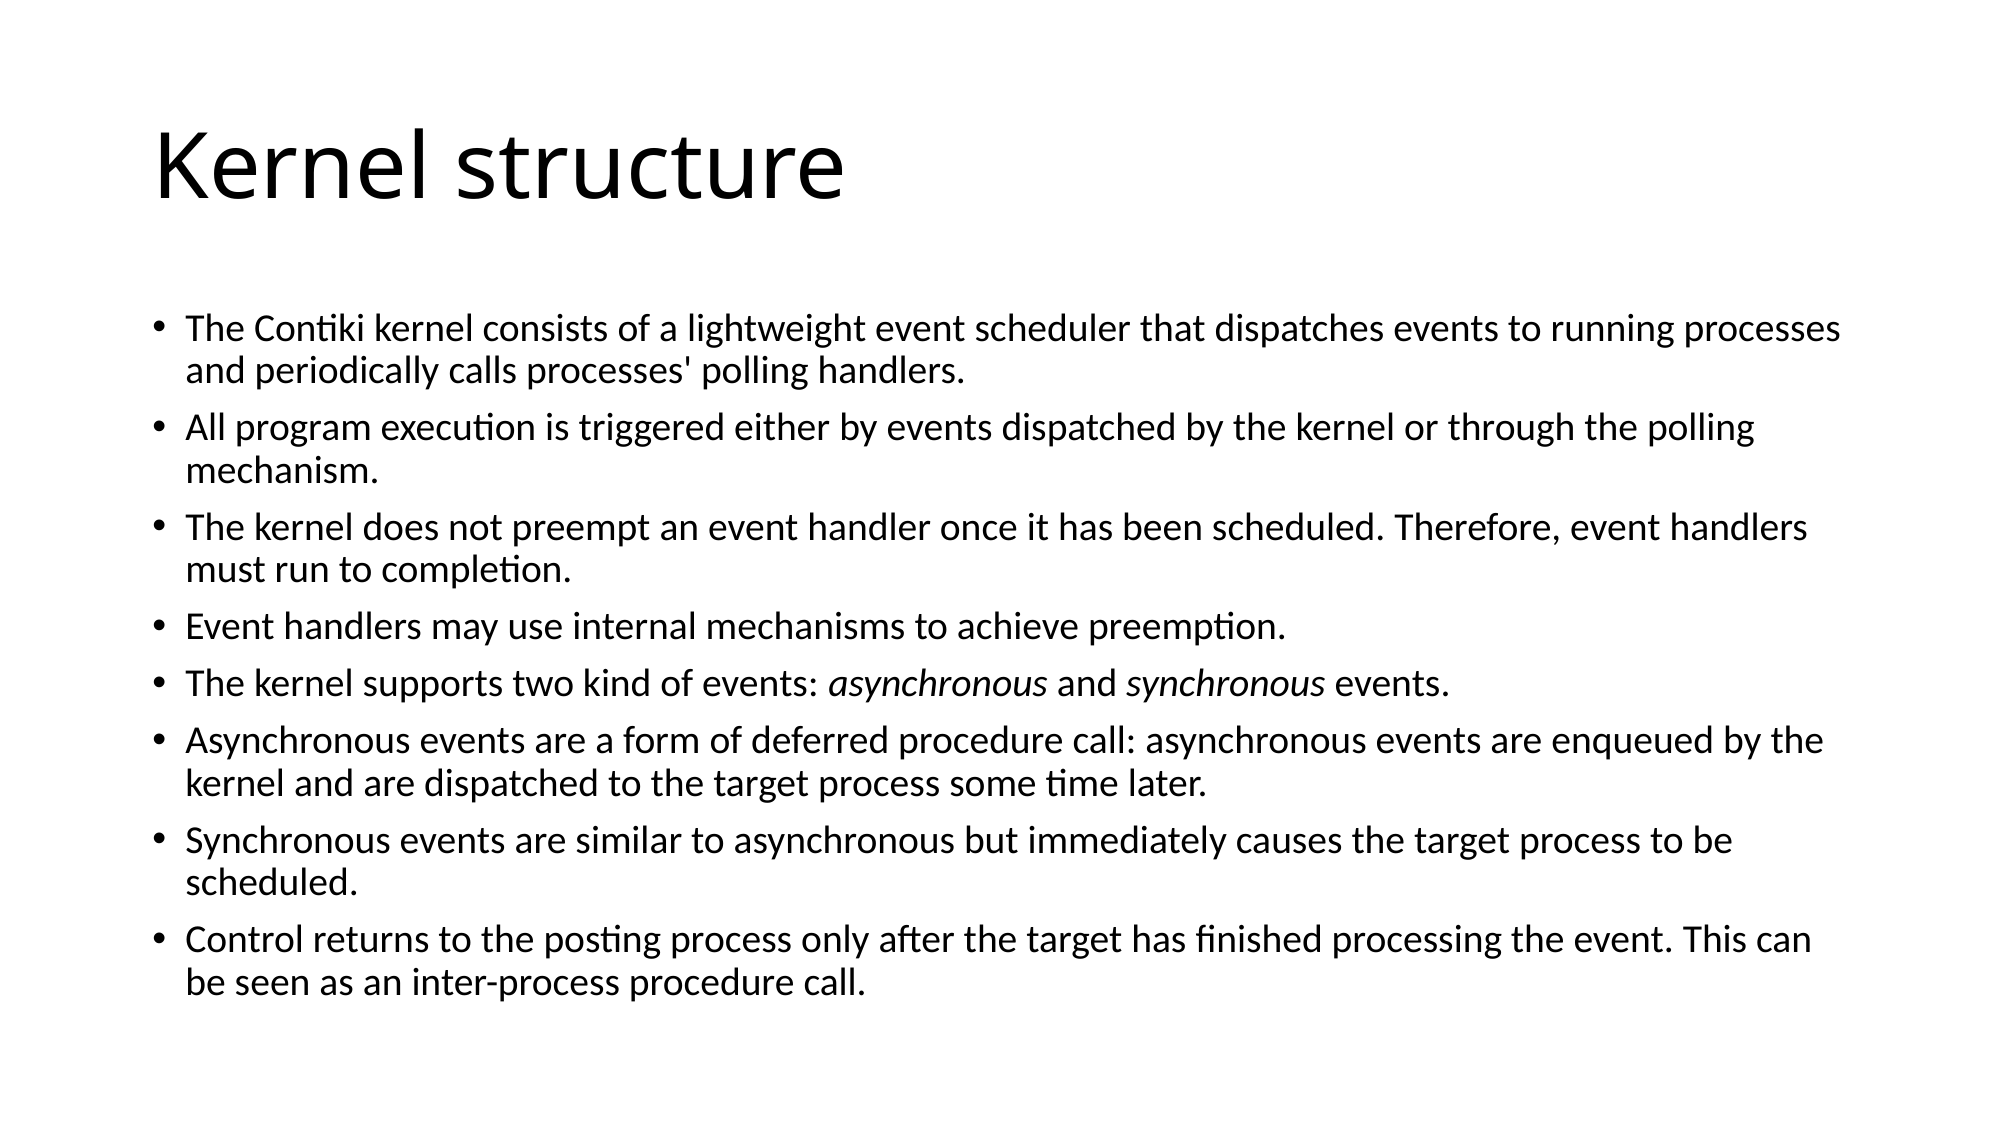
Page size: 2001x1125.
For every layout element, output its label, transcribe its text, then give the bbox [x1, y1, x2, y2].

title Kernel structure [137, 59, 1863, 278]
list The Contiki kernel consists of a lightweight event scheduler that dispatches events to running processes and periodically calls processes' polling handlers. All program execution is triggered either by events dispatched by the kernel or through the polling mechanism. The kernel does not preempt an event handler once it has been scheduled. Therefore, event handlers must run to completion. Event handlers may use internal mechanisms to achieve preemption. The kernel supports two kind of events: asynchronous and synchronous events. Asynchronous events are a form of deferred procedure call: asynchronous events are enqueued by the kernel and are dispatched to the target process some time later. Synchronous events are similar to asynchronous but immediately causes the target process to be scheduled. Control returns to the posting process only after the target has finished processing the event. This can be seen as an inter-process procedure call. [137, 299, 1863, 1014]
